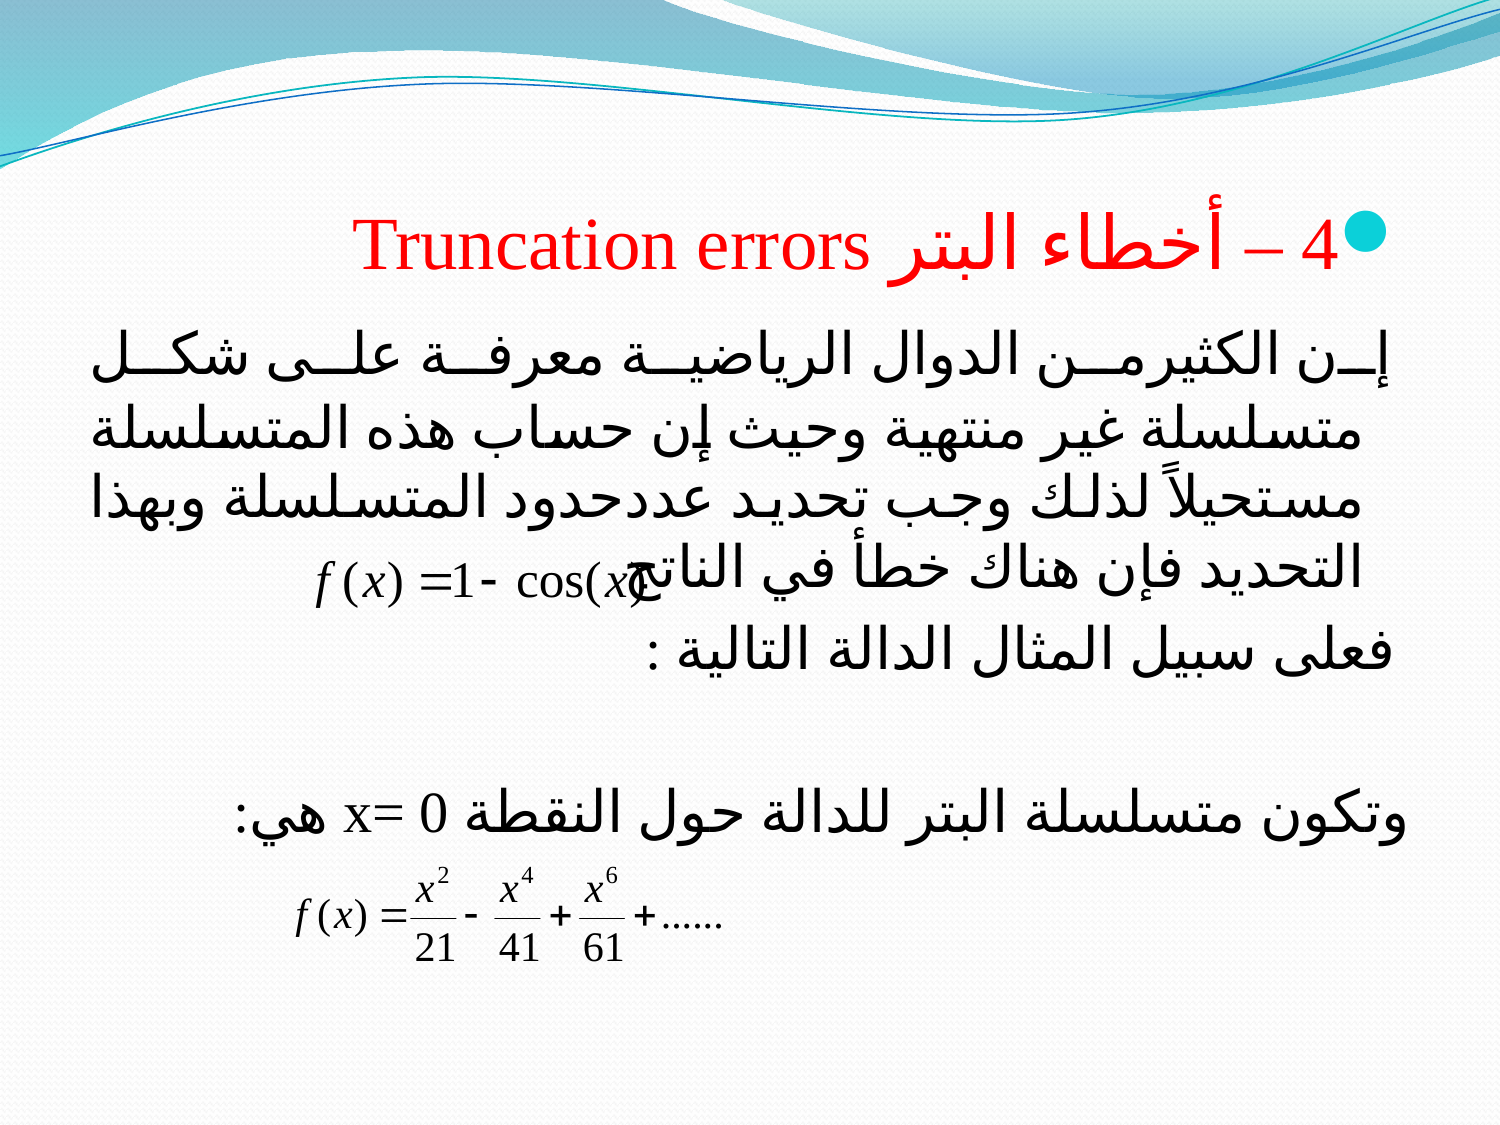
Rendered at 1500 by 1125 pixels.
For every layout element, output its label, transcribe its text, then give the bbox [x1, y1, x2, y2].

list 4 – أخطاء البتر Truncation errors إن الكثيرمن الدوال الرياضية معرفة على شكل متسلسلة غير منتهية وحيث إن حساب هذه المتسلسلة مستحيلاً لذلك وجب تحديد عددحدود المتسلسلة وبهذا التحديد فإن هناك خطأ في الناتج فعلى سبيل المثال الدالة التالية : وتكون متسلسلة البتر للدالة حول النقطة x= 0 هي: [75, 187, 1425, 1038]
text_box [280, 855, 730, 972]
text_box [297, 550, 654, 620]
